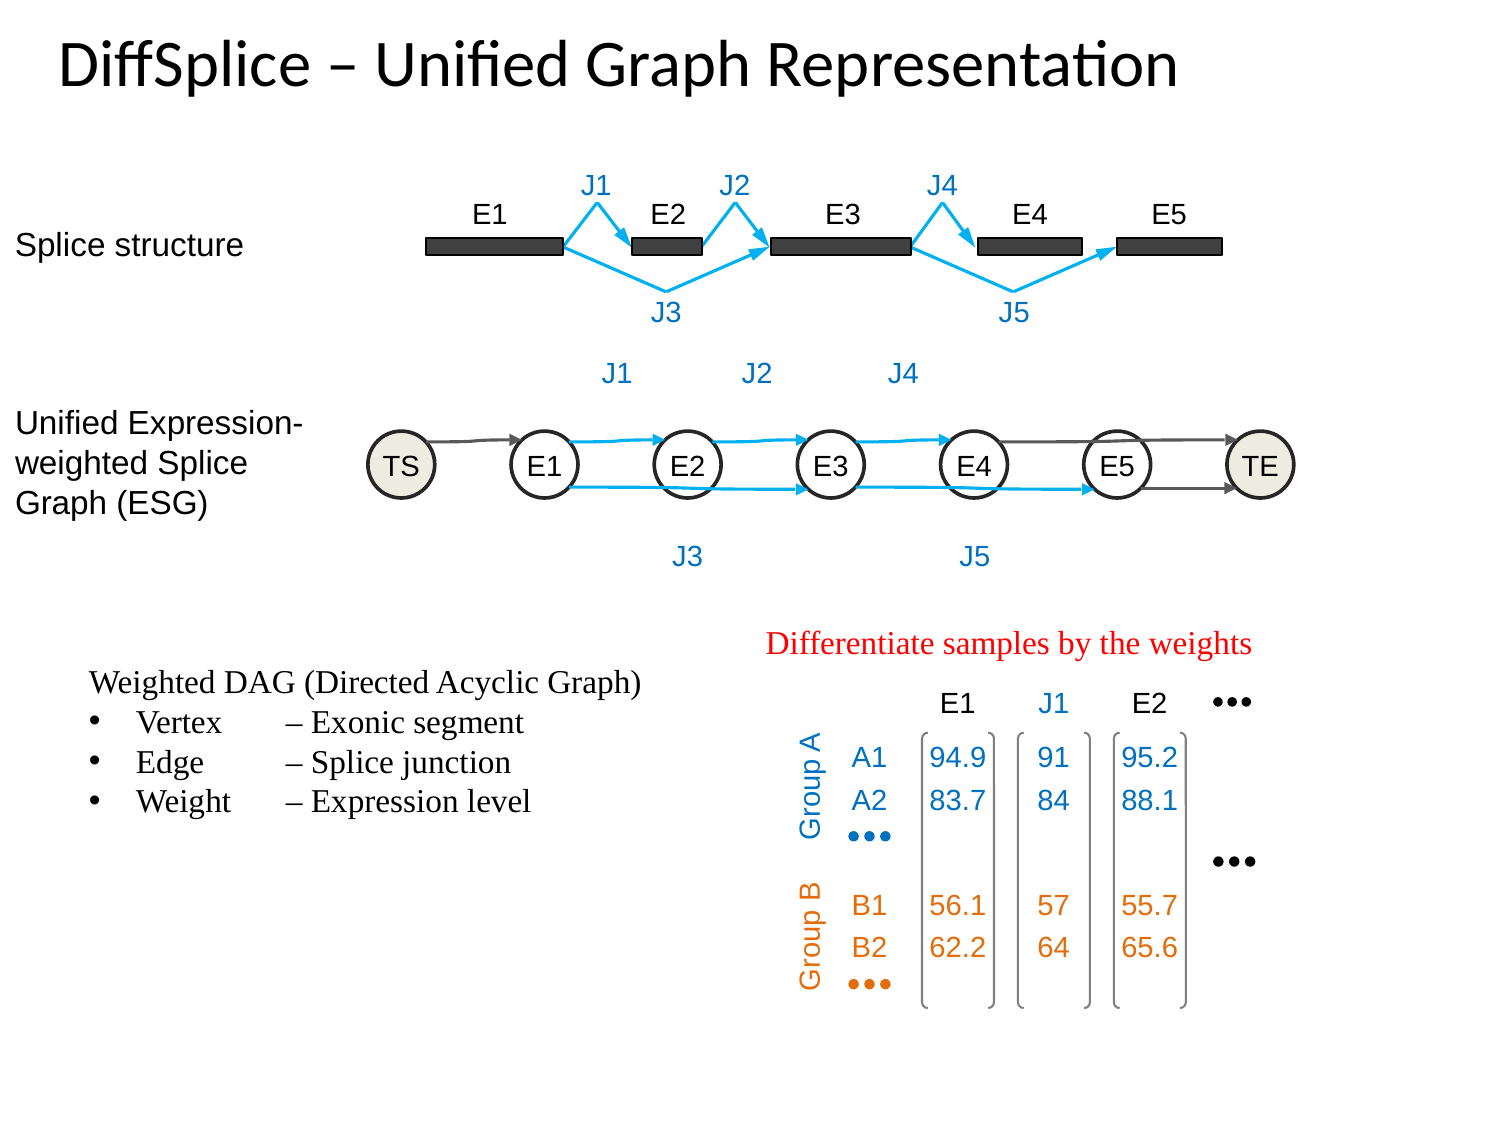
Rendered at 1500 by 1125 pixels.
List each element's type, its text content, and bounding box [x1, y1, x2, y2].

text_box Unified Expression-weighted Splice Graph (ESG) [0, 393, 337, 529]
text_box Differentiate samples by the weights [765, 620, 1336, 674]
text_box Weighted DAG (Directed Acyclic Graph) Vertex – Exonic segment Edge – Splice junction Weight – Expression level [74, 652, 670, 827]
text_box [367, 347, 1294, 581]
text_box Splice structure [0, 215, 269, 271]
title DiffSplice – Unified Graph Representation [43, 0, 1500, 119]
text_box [783, 676, 1255, 1009]
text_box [425, 159, 1222, 337]
